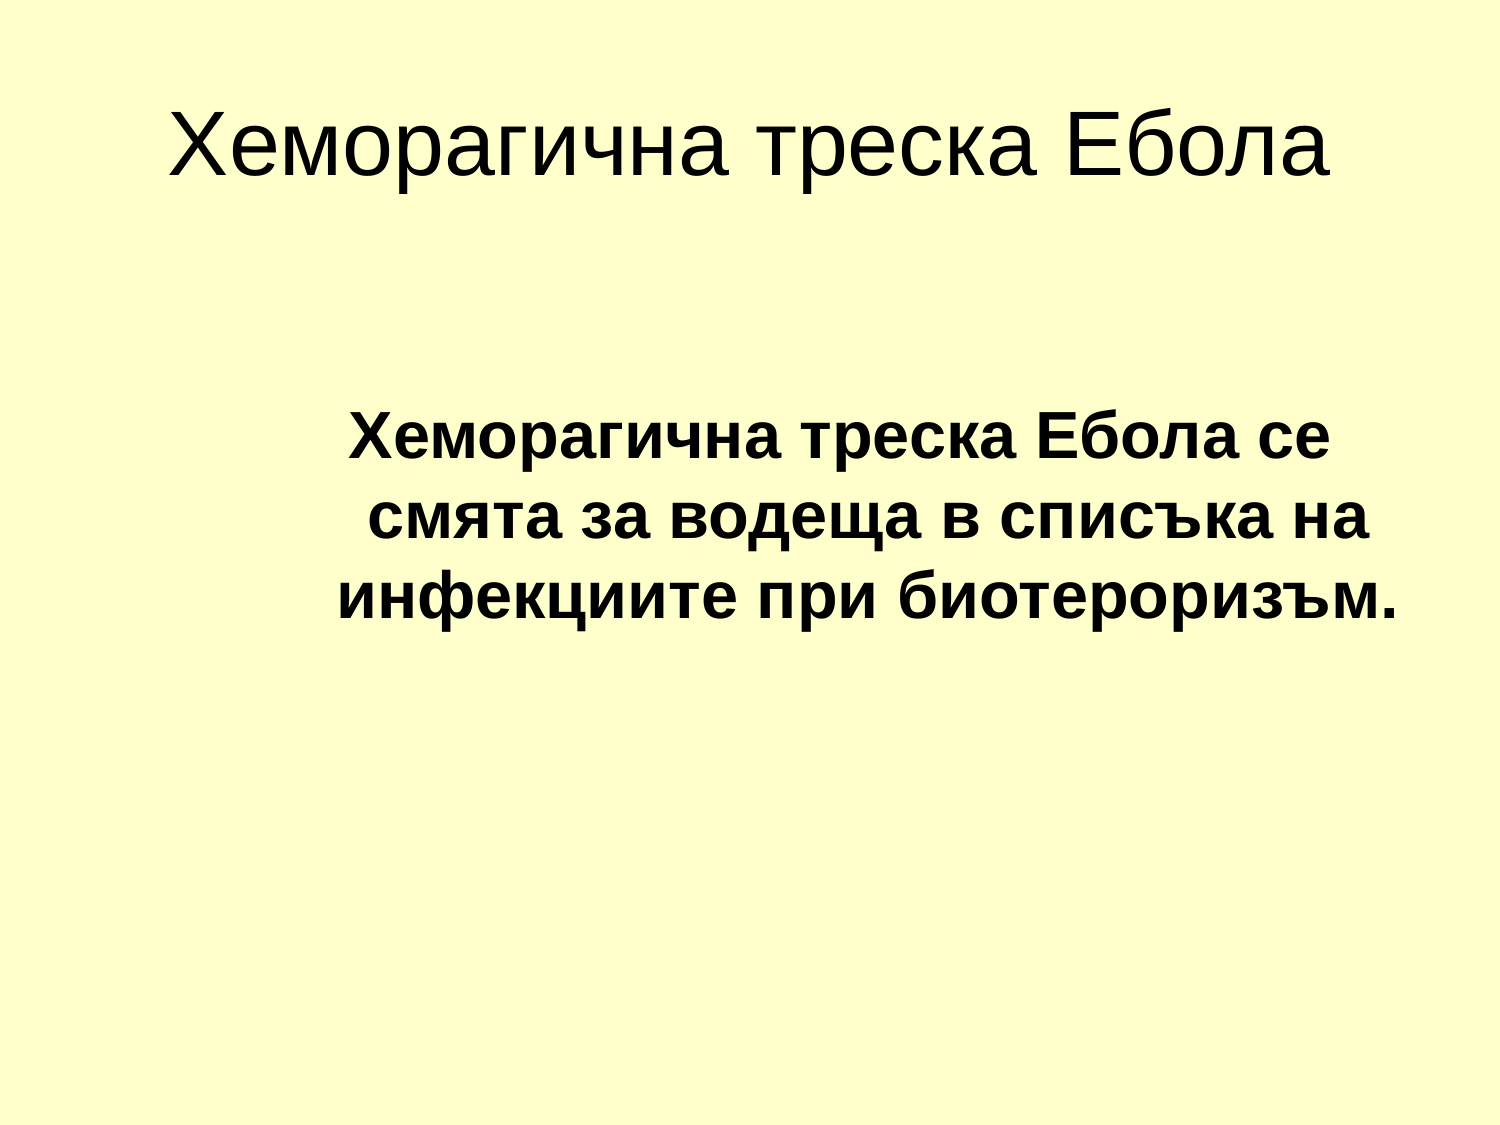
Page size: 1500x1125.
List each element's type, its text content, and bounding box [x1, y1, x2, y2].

title Хеморагична треска Ебола [75, 45, 1425, 233]
list Хеморагична треска Ебола се смята за водеща в списъка на инфекциите при биотероризъм. [265, 290, 1416, 966]
